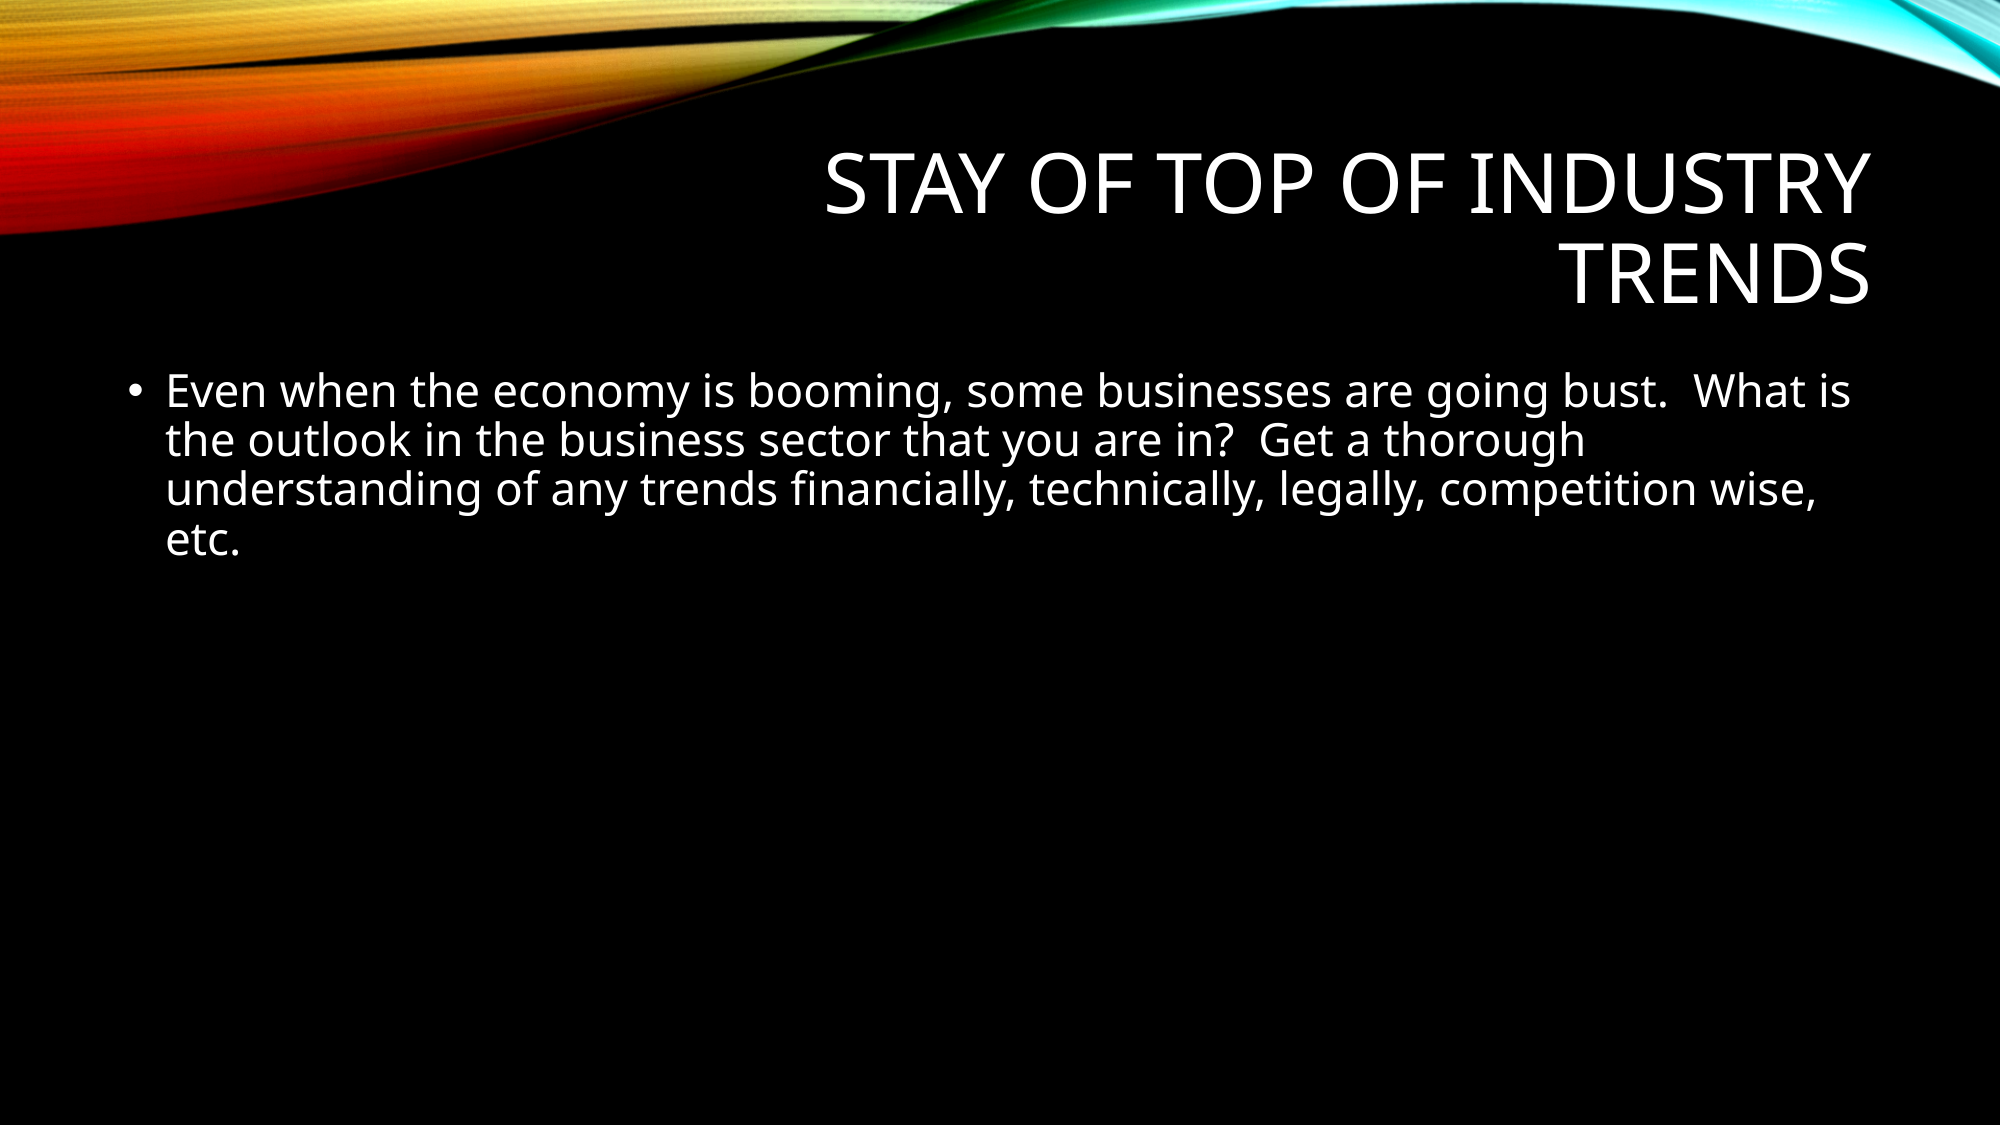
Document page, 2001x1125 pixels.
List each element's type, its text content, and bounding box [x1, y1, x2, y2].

list Even when the economy is booming, some businesses are going bust. What is the outlook in the business sector that you are in? Get a thorough understanding of any trends financially, technically, legally, competition wise, etc. [112, 360, 1888, 1021]
picture [0, 0, 2000, 237]
title Stay of top of industry trends [474, 125, 1888, 338]
